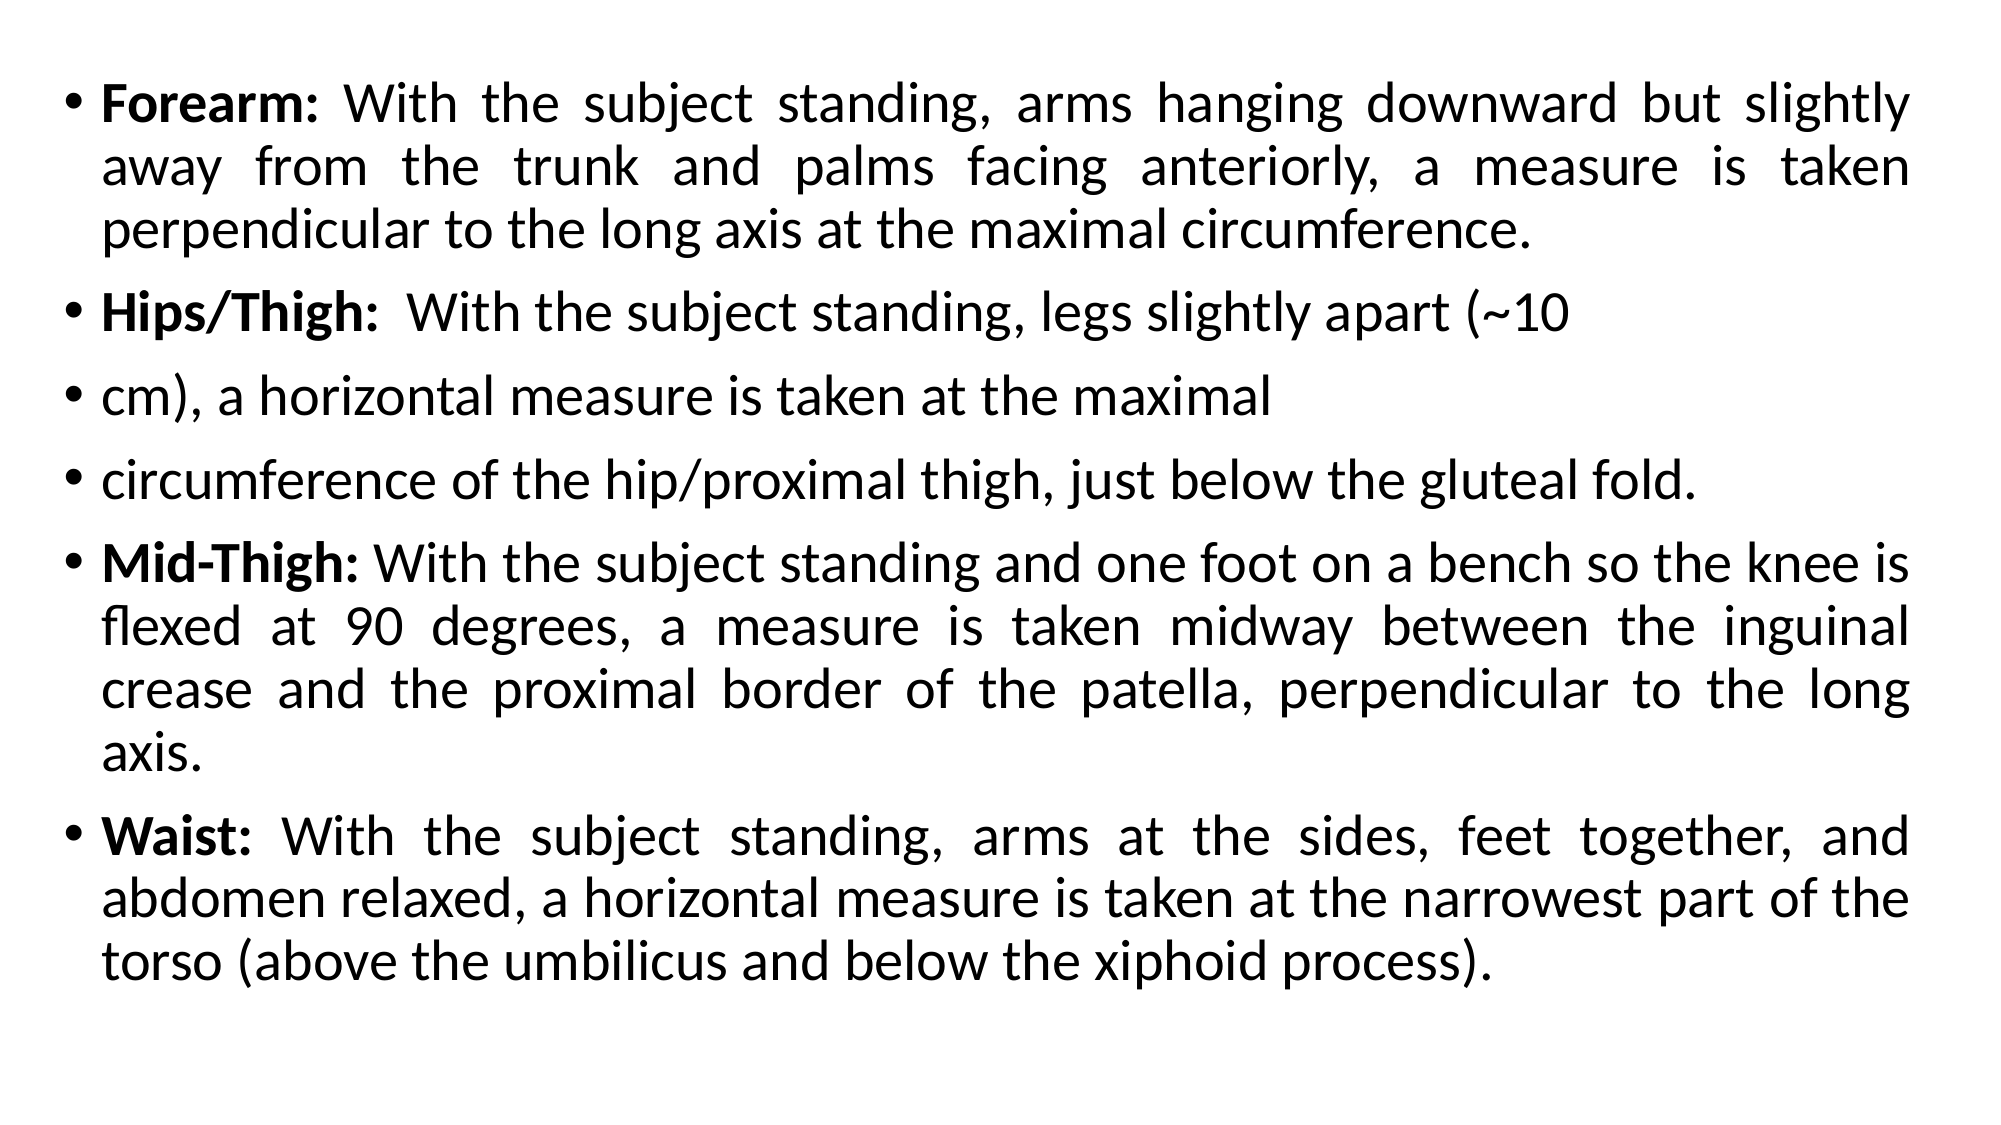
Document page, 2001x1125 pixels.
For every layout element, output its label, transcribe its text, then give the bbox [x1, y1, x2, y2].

list Forearm: With the subject standing, arms hanging downward but slightly away from the trunk and palms facing anteriorly, a measure is taken perpendicular to the long axis at the maximal circumference. Hips/Thigh: With the subject standing, legs slightly apart (~10 cm), a horizontal measure is taken at the maximal circumference of the hip/proximal thigh, just below the gluteal fold. Mid-Thigh: With the subject standing and one foot on a bench so the knee is flexed at 90 degrees, a measure is taken midway between the inguinal crease and the proximal border of the patella, perpendicular to the long axis. Waist: With the subject standing, arms at the sides, feet together, and abdomen relaxed, a horizontal measure is taken at the narrowest part of the torso (above the umbilicus and below the xiphoid process). [48, 64, 1927, 1014]
